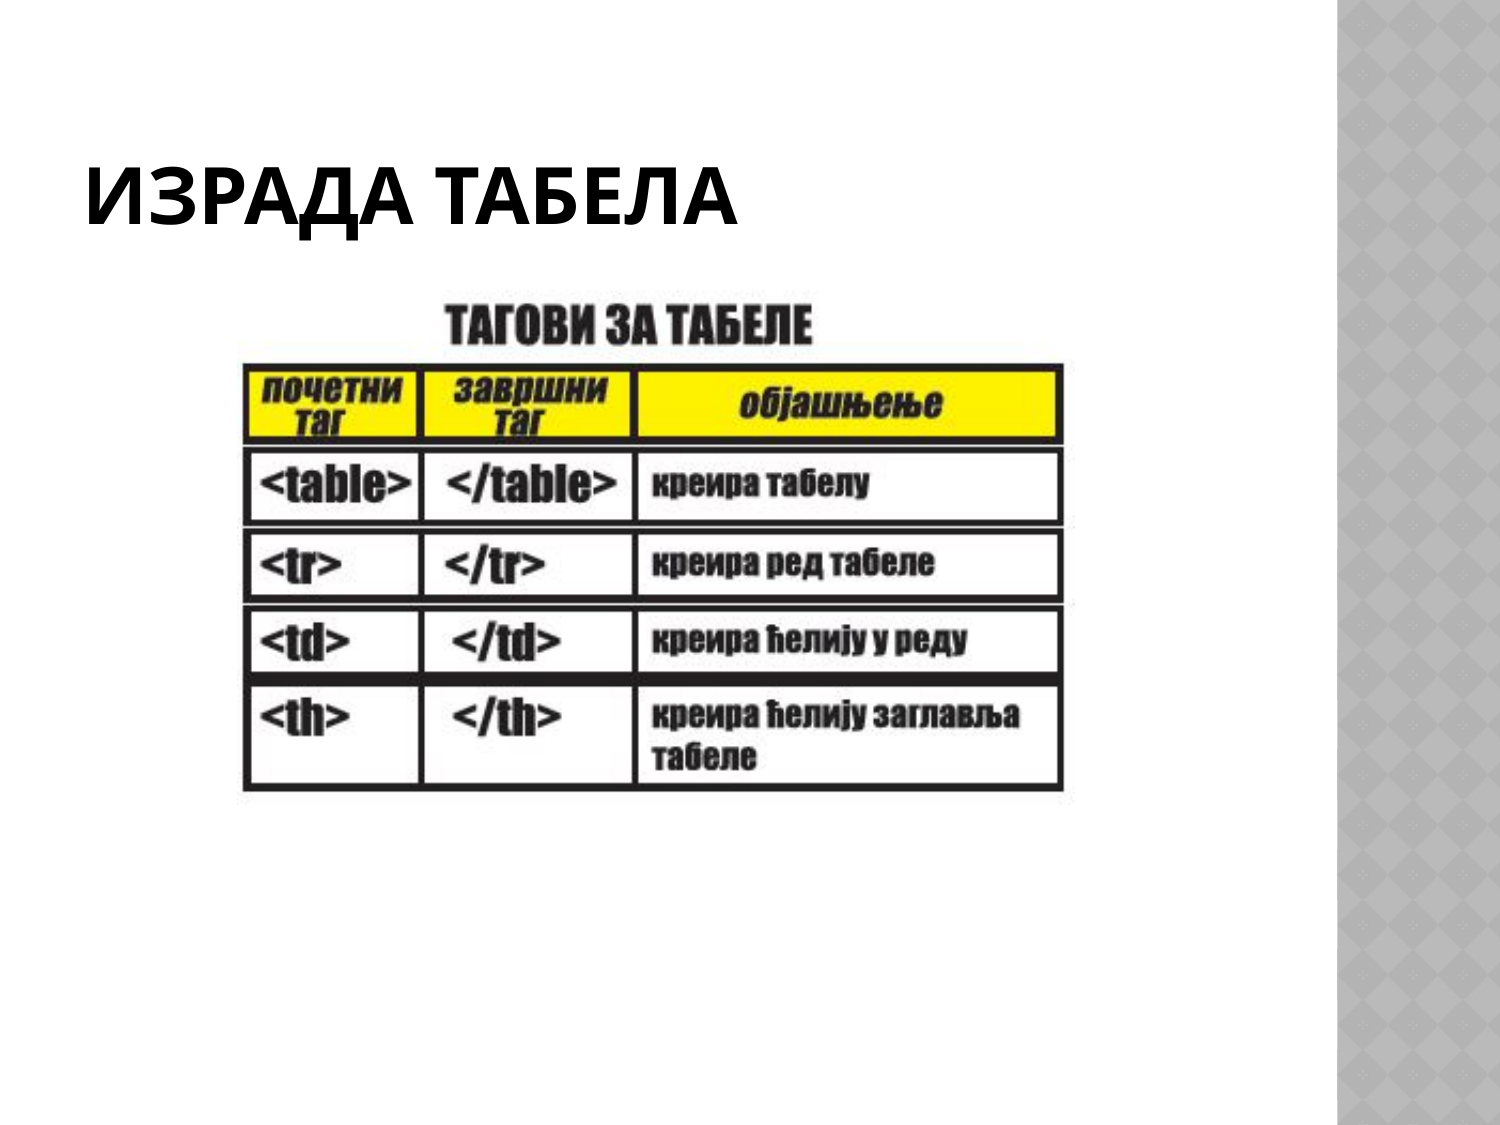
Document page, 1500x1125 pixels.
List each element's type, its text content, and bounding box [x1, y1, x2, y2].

title Израда табела [75, 52, 1263, 240]
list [237, 274, 1076, 806]
